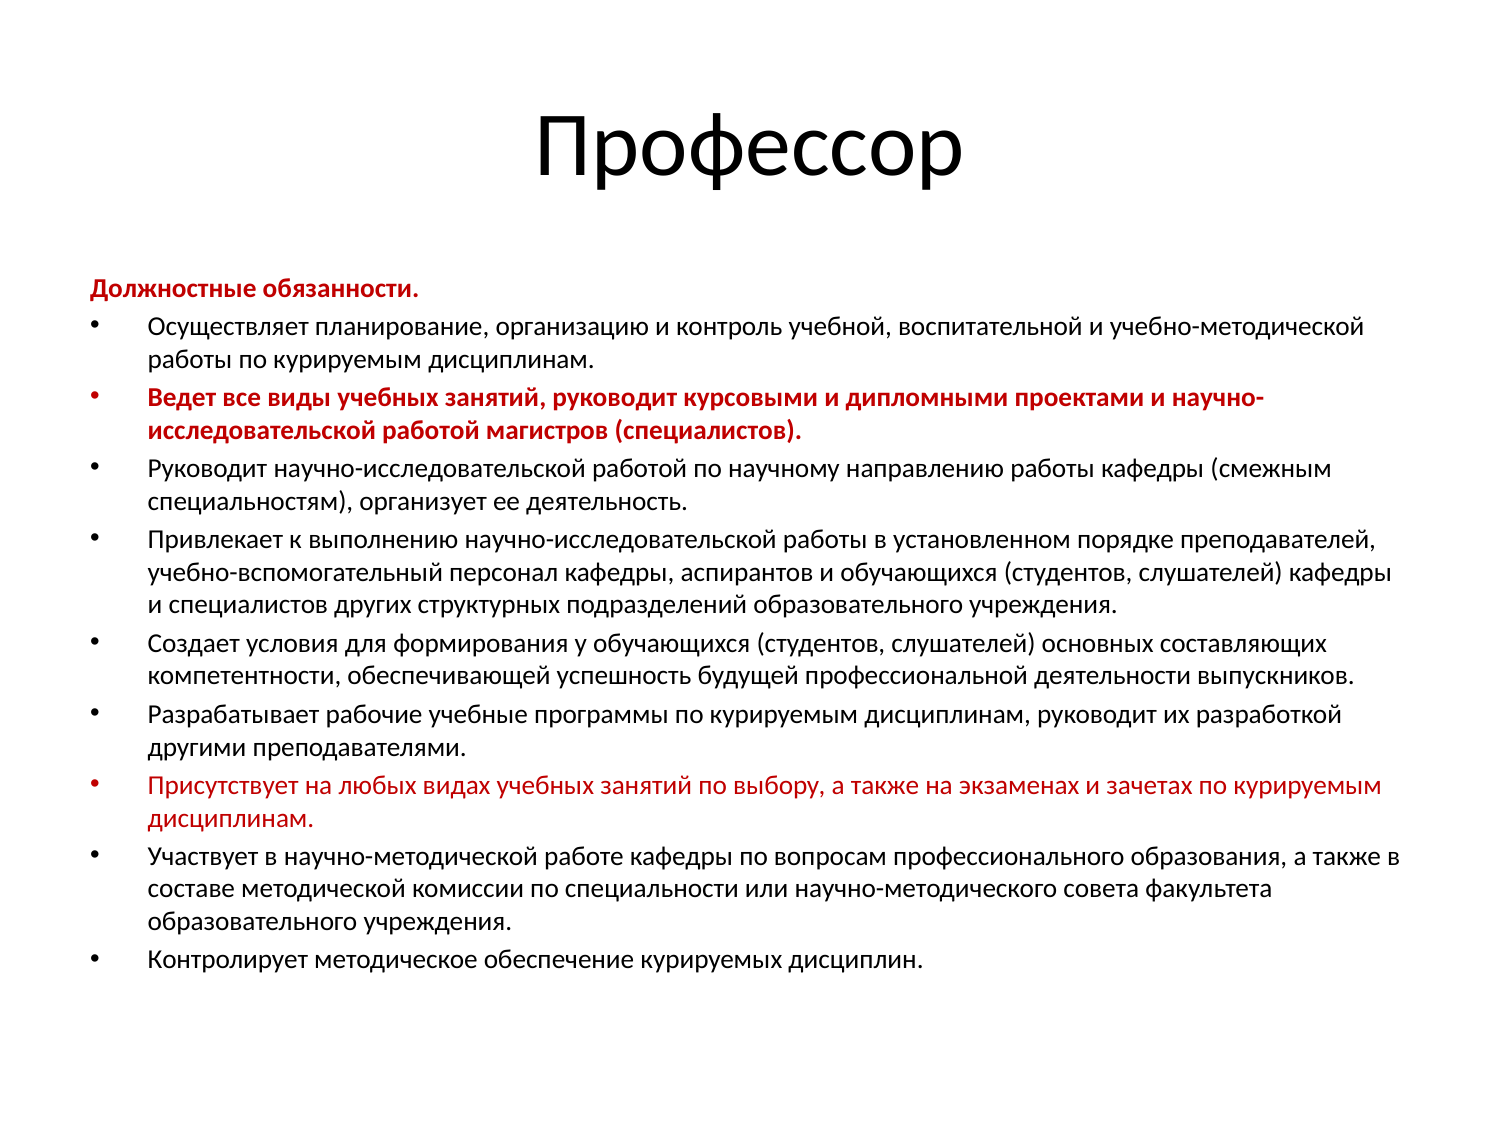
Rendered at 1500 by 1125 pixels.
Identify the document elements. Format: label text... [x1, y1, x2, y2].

list Должностные обязанности. Осуществляет планирование, организацию и контроль учебной, воспитательной и учебно-методической работы по курируемым дисциплинам. Ведет все виды учебных занятий, руководит курсовыми и дипломными проектами и научно-исследовательской работой магистров (специалистов). Руководит научно-исследовательской работой по научному направлению работы кафедры (смежным специальностям), организует ее деятельность. Привлекает к выполнению научно-исследовательской работы в установленном порядке преподавателей, учебно-вспомогательный персонал кафедры, аспирантов и обучающихся (студентов, слушателей) кафедры и специалистов других структурных подразделений образовательного учреждения. Создает условия для формирования у обучающихся (студентов, слушателей) основных составляющих компетентности, обеспечивающей успешность будущей профессиональной деятельности выпускников. Разрабатывает рабочие учебные программы по курируемым дисциплинам, руководит их разработкой другими преподавателями. Присутствует на любых видах учебных занятий по выбору, а также на экзаменах и зачетах по курируемым дисциплинам. Участвует в научно-методической работе кафедры по вопросам профессионального образования, а также в составе методической комиссии по специальности или научно-методического совета факультета образовательного учреждения. Контролирует методическое обеспечение курируемых дисциплин. [75, 262, 1425, 1005]
title Профессор [75, 45, 1425, 233]
